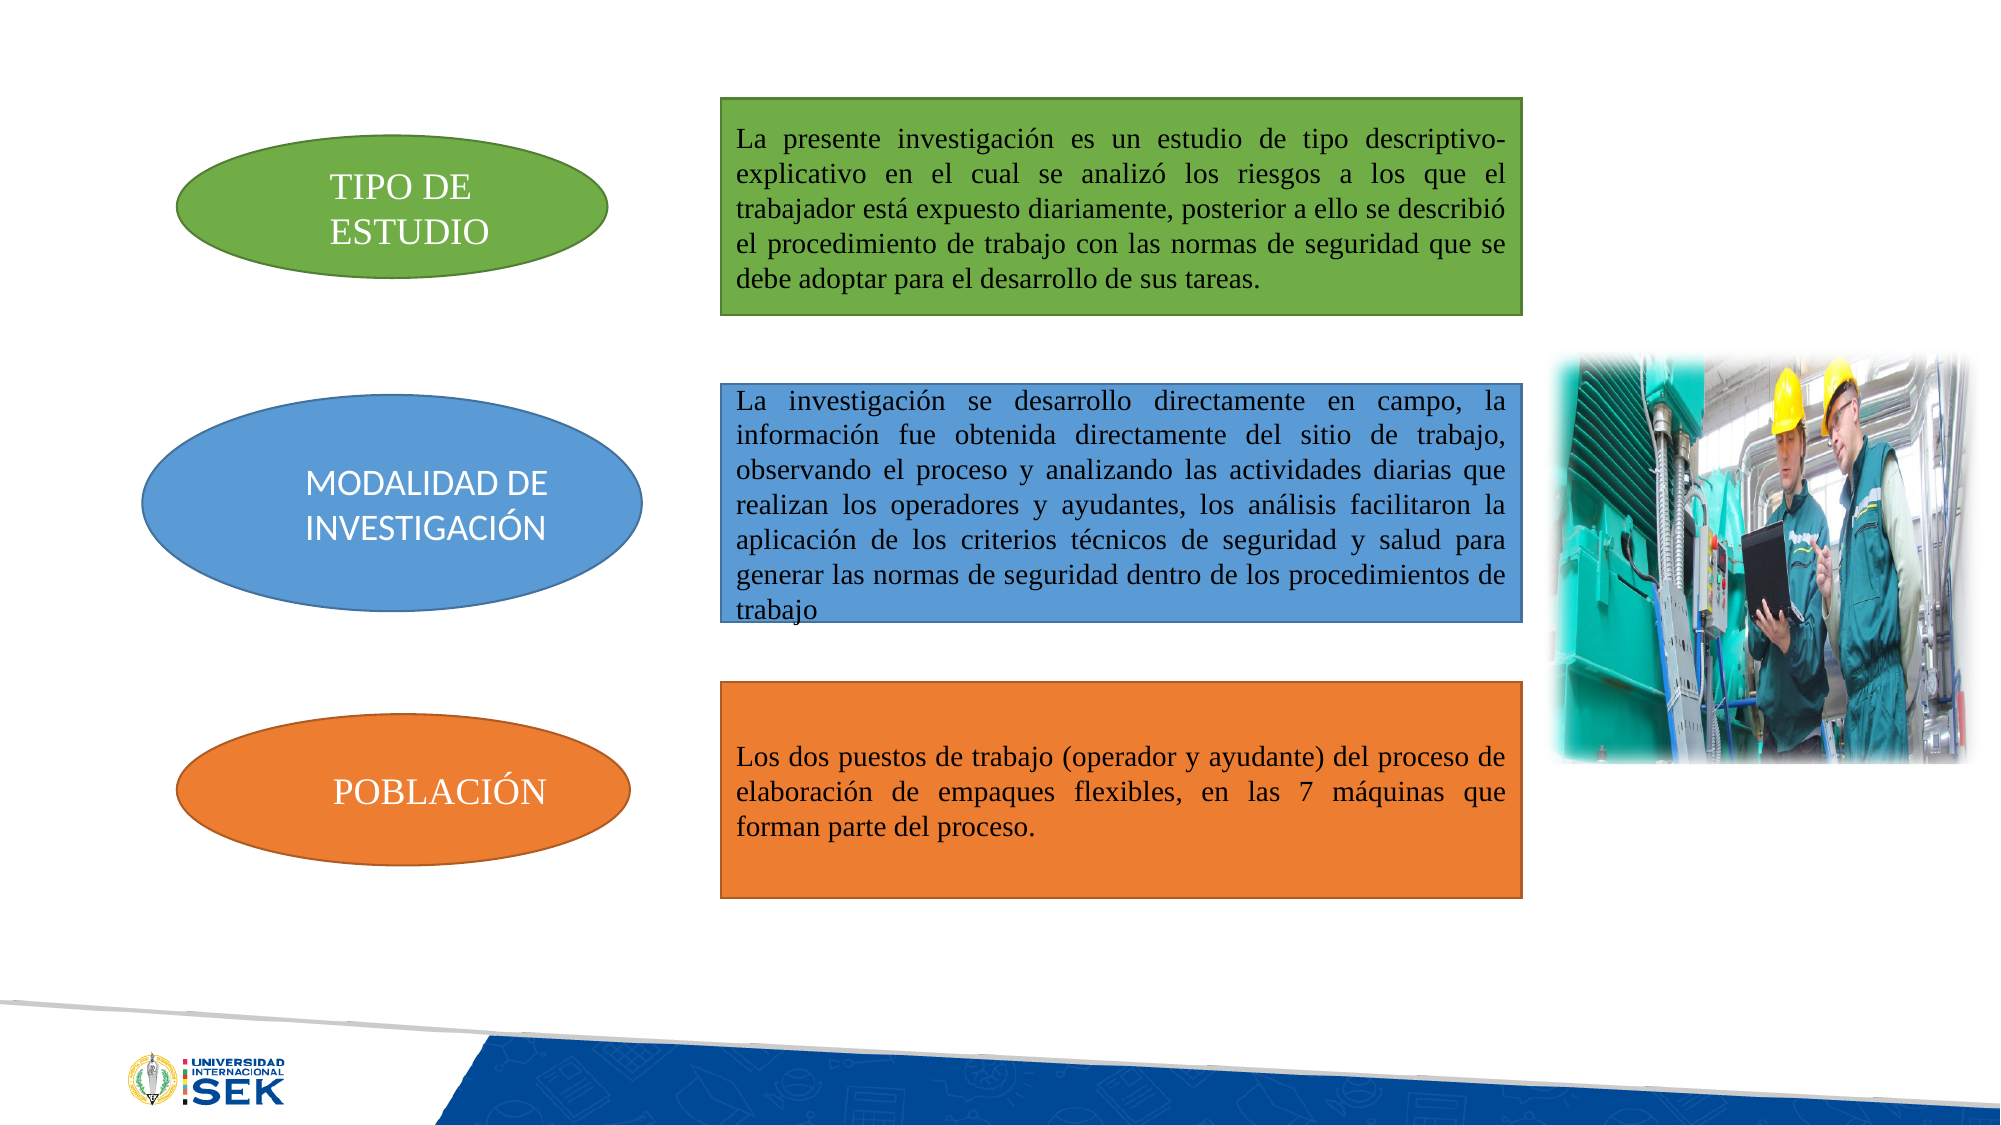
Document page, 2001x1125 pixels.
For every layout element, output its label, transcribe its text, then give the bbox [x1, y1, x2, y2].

text_box Los dos puestos de trabajo (operador y ayudante) del proceso de elaboración de empaques flexibles, en las 7 máquinas que forman parte del proceso. [720, 681, 1523, 899]
picture [0, 957, 2000, 1125]
text_box POBLACIÓN [175, 713, 631, 867]
text_box La investigación se desarrollo directamente en campo, la información fue obtenida directamente del sitio de trabajo, observando el proceso y analizando las actividades diarias que realizan los operadores y ayudantes, los análisis facilitaron la aplicación de los criterios técnicos de seguridad y salud para generar las normas de seguridad dentro de los procedimientos de trabajo [720, 383, 1523, 623]
picture [1544, 348, 1981, 777]
text_box TIPO DE ESTUDIO [175, 134, 609, 280]
text_box MODALIDAD DE INVESTIGACIÓN [141, 393, 643, 613]
text_box La presente investigación es un estudio de tipo descriptivo-explicativo en el cual se analizó los riesgos a los que el trabajador está expuesto diariamente, posterior a ello se describió el procedimiento de trabajo con las normas de seguridad que se debe adoptar para el desarrollo de sus tareas. [720, 97, 1523, 316]
